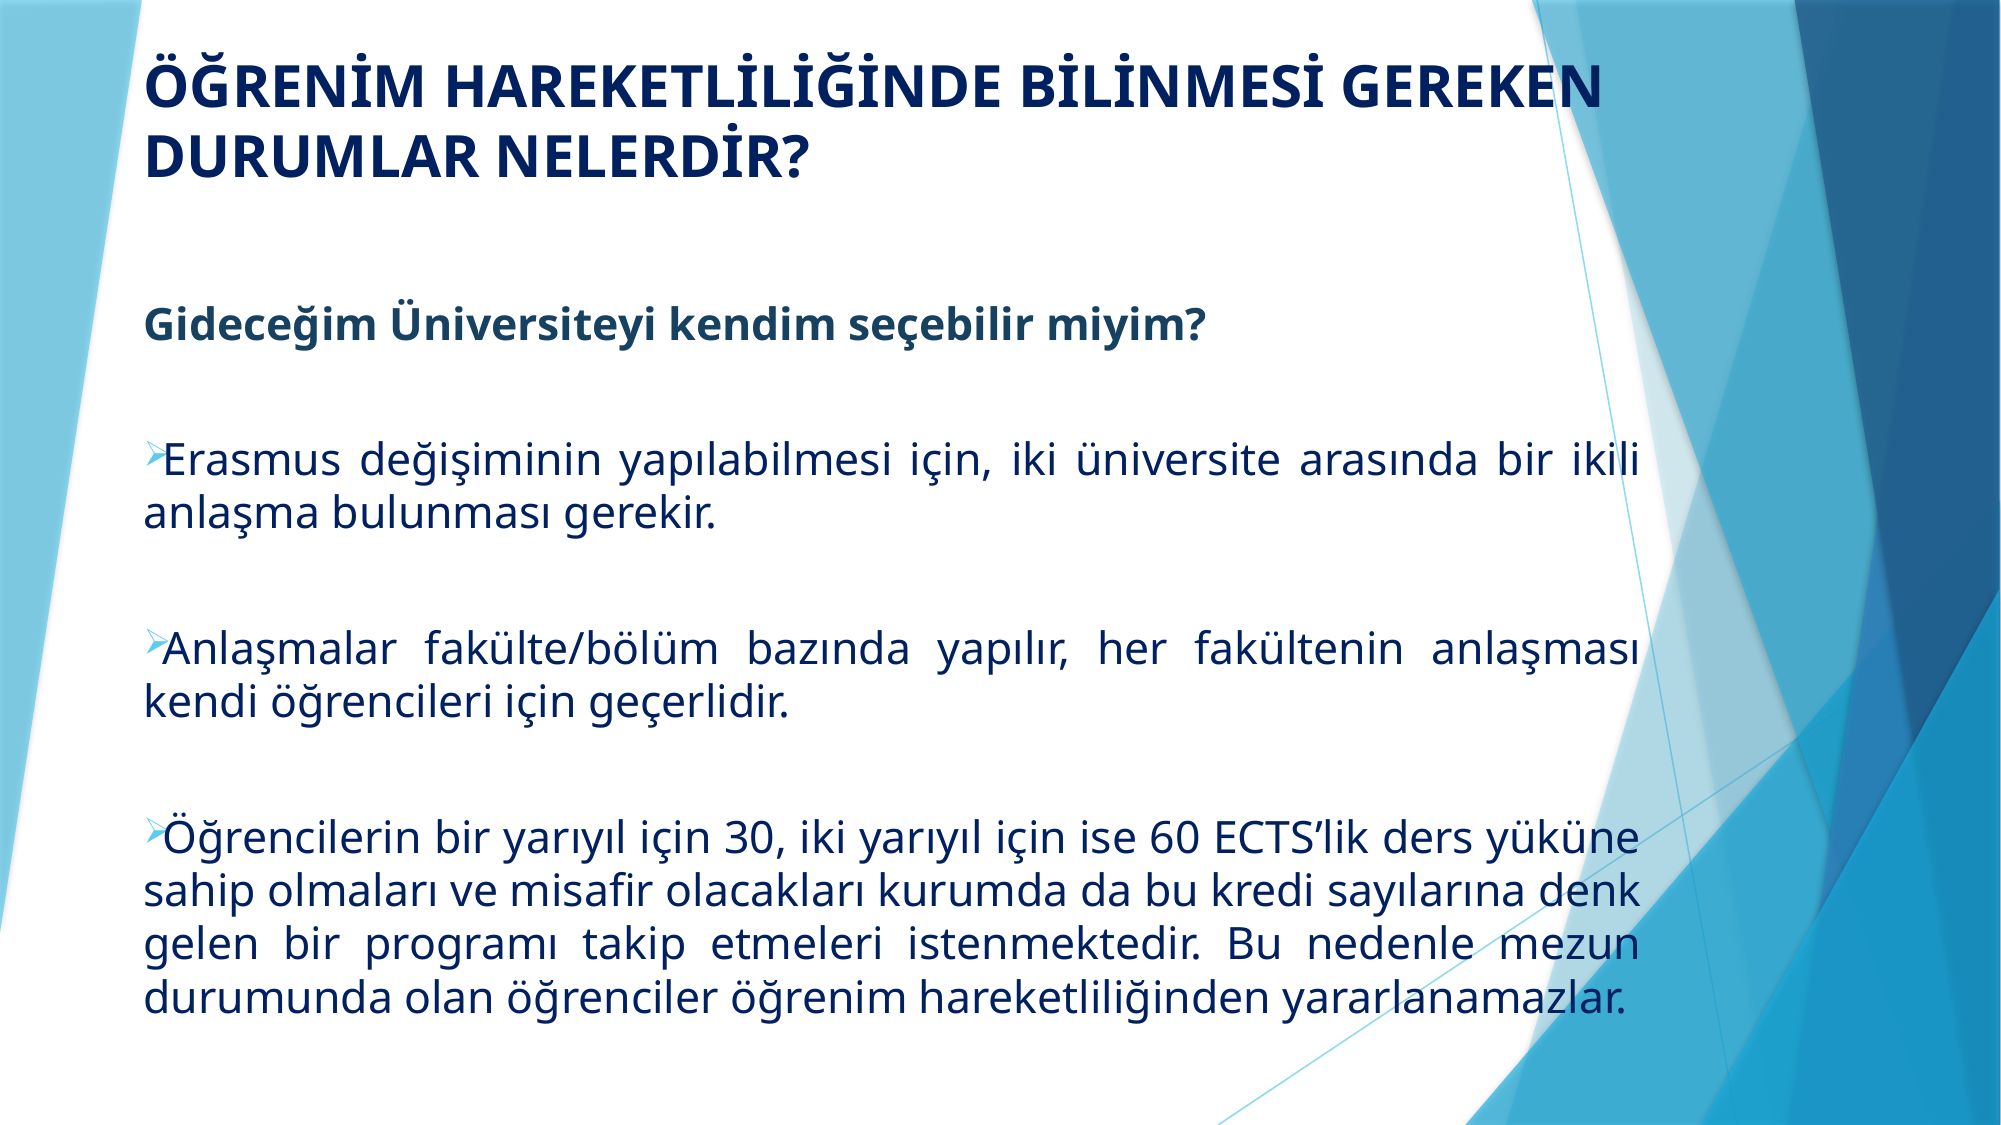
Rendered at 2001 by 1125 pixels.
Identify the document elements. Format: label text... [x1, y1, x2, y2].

subtitle ÖĞRENİM HAREKETLİLİĞİNDE BİLİNMESİ GEREKEN DURUMLAR NELERDİR? [128, 41, 1679, 221]
text_box Gideceğim Üniversiteyi kendim seçebilir miyim? Erasmus değişiminin yapılabilmesi için, iki üniversite arasında bir ikili anlaşma bulunması gerekir. Anlaşmalar fakülte/bölüm bazında yapılır, her fakültenin anlaşması kendi öğrencileri için geçerlidir. Öğrencilerin bir yarıyıl için 30, iki yarıyıl için ise 60 ECTS’lik ders yüküne sahip olmaları ve misafir olacakları kurumda da bu kredi sayılarına denk gelen bir programı takip etmeleri istenmektedir. Bu nedenle mezun durumunda olan öğrenciler öğrenim hareketliliğinden yararlanamazlar. [128, 220, 1657, 1072]
